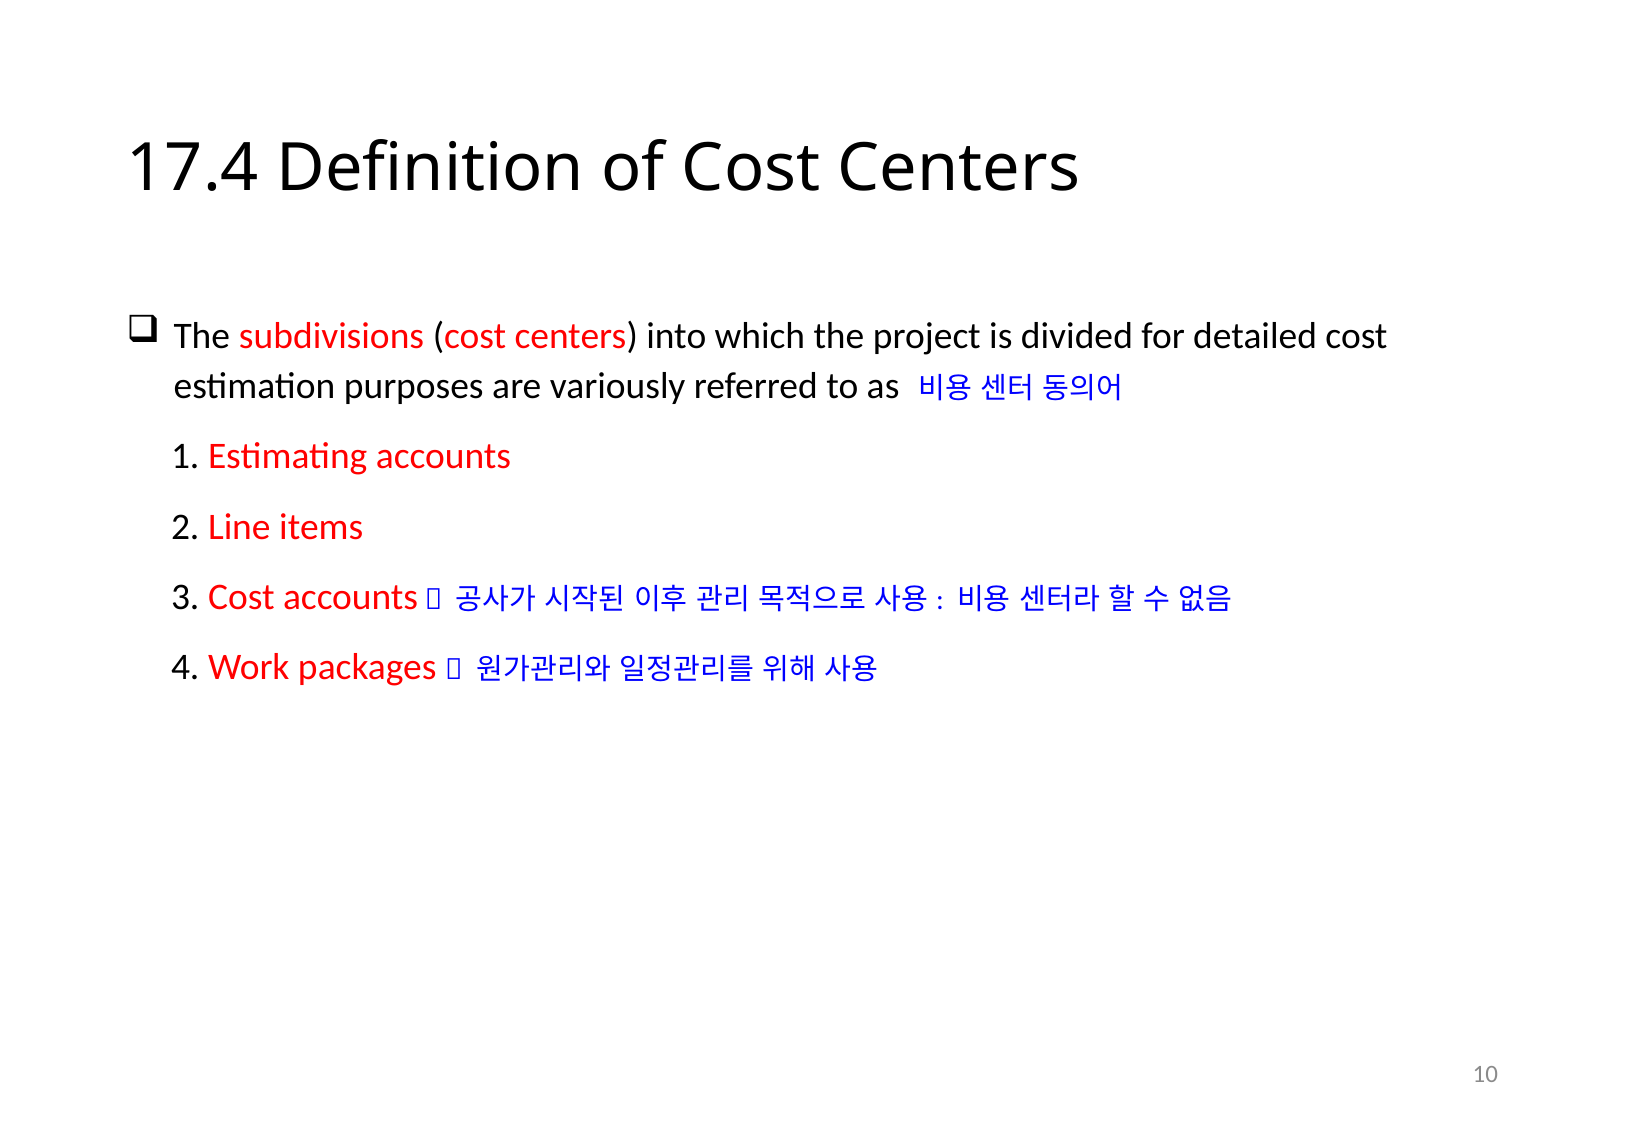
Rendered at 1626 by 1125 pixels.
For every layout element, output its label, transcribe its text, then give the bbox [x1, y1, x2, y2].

slide_number 9 [1147, 1042, 1514, 1103]
title 17.4 Definition of Cost Centers [111, 59, 1514, 278]
list The subdivisions (cost centers) into which the project is divided for detailed cost estimation purposes are variously referred to as 비용 센터 동의어 1. Estimating accounts 2. Line items 3. Cost accounts  공사가 시작된 이후 관리 목적으로 사용: 비용 센터라 할 수 없음 4. Work packages  원가관리와 일정관리를 위해 사용 [111, 299, 1514, 1014]
